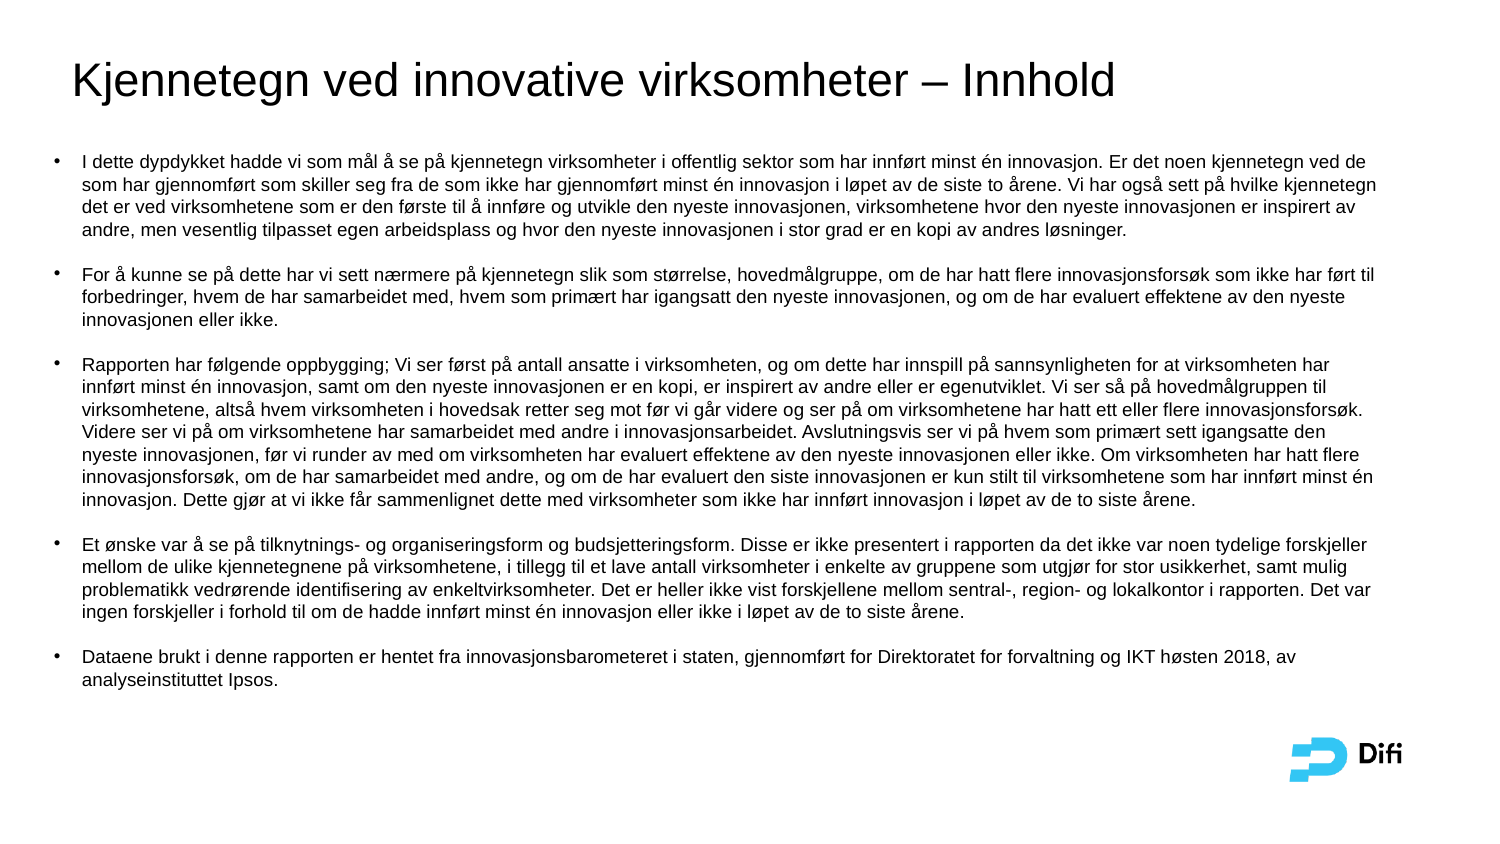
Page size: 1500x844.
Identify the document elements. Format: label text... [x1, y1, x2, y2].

text_box I dette dypdykket hadde vi som mål å se på kjennetegn virksomheter i offentlig sektor som har innført minst én innovasjon. Er det noen kjennetegn ved de som har gjennomført som skiller seg fra de som ikke har gjennomført minst én innovasjon i løpet av de siste to årene. Vi har også sett på hvilke kjennetegn det er ved virksomhetene som er den første til å innføre og utvikle den nyeste innovasjonen, virksomhetene hvor den nyeste innovasjonen er inspirert av andre, men vesentlig tilpasset egen arbeidsplass og hvor den nyeste innovasjonen i stor grad er en kopi av andres løsninger. For å kunne se på dette har vi sett nærmere på kjennetegn slik som størrelse, hovedmålgruppe, om de har hatt flere innovasjonsforsøk som ikke har ført til forbedringer, hvem de har samarbeidet med, hvem som primært har igangsatt den nyeste innovasjonen, og om de har evaluert effektene av den nyeste innovasjonen eller ikke. Rapporten har følgende oppbygging; Vi ser først på antall ansatte i virksomheten, og om dette har innspill på sannsynligheten for at virksomheten har innført minst én innovasjon, samt om den nyeste innovasjonen er en kopi, er inspirert av andre eller er egenutviklet. Vi ser så på hovedmålgruppen til virksomhetene, altså hvem virksomheten i hovedsak retter seg mot før vi går videre og ser på om virksomhetene har hatt ett eller flere innovasjonsforsøk. Videre ser vi på om virksomhetene har samarbeidet med andre i innovasjonsarbeidet. Avslutningsvis ser vi på hvem som primært sett igangsatte den nyeste innovasjonen, før vi runder av med om virksomheten har evaluert effektene av den nyeste innovasjonen eller ikke. Om virksomheten har hatt flere innovasjonsforsøk, om de har samarbeidet med andre, og om de har evaluert den siste innovasjonen er kun stilt til virksomhetene som har innført minst én innovasjon. Dette gjør at vi ikke får sammenlignet dette med virksomheter som ikke har innført innovasjon i løpet av de to siste årene. Et ønske var å se på tilknytnings- og organiseringsform og budsjetteringsform. Disse er ikke presentert i rapporten da det ikke var noen tydelige forskjeller mellom de ulike kjennetegnene på virksomhetene, i tillegg til et lave antall virksomheter i enkelte av gruppene som utgjør for stor usikkerhet, samt mulig problematikk vedrørende identifisering av enkeltvirksomheter. Det er heller ikke vist forskjellene mellom sentral-, region- og lokalkontor i rapporten. Det var ingen forskjeller i forhold til om de hadde innført minst én innovasjon eller ikke i løpet av de to siste årene. Dataene brukt i denne rapporten er hentet fra innovasjonsbarometeret i staten, gjennomført for Direktoratet for forvaltning og IKT høsten 2018, av analyseinstituttet Ipsos. [39, 142, 1394, 720]
picture [1289, 737, 1402, 782]
text_box Kjennetegn ved innovative virksomheter – Innhold [56, 42, 1134, 114]
